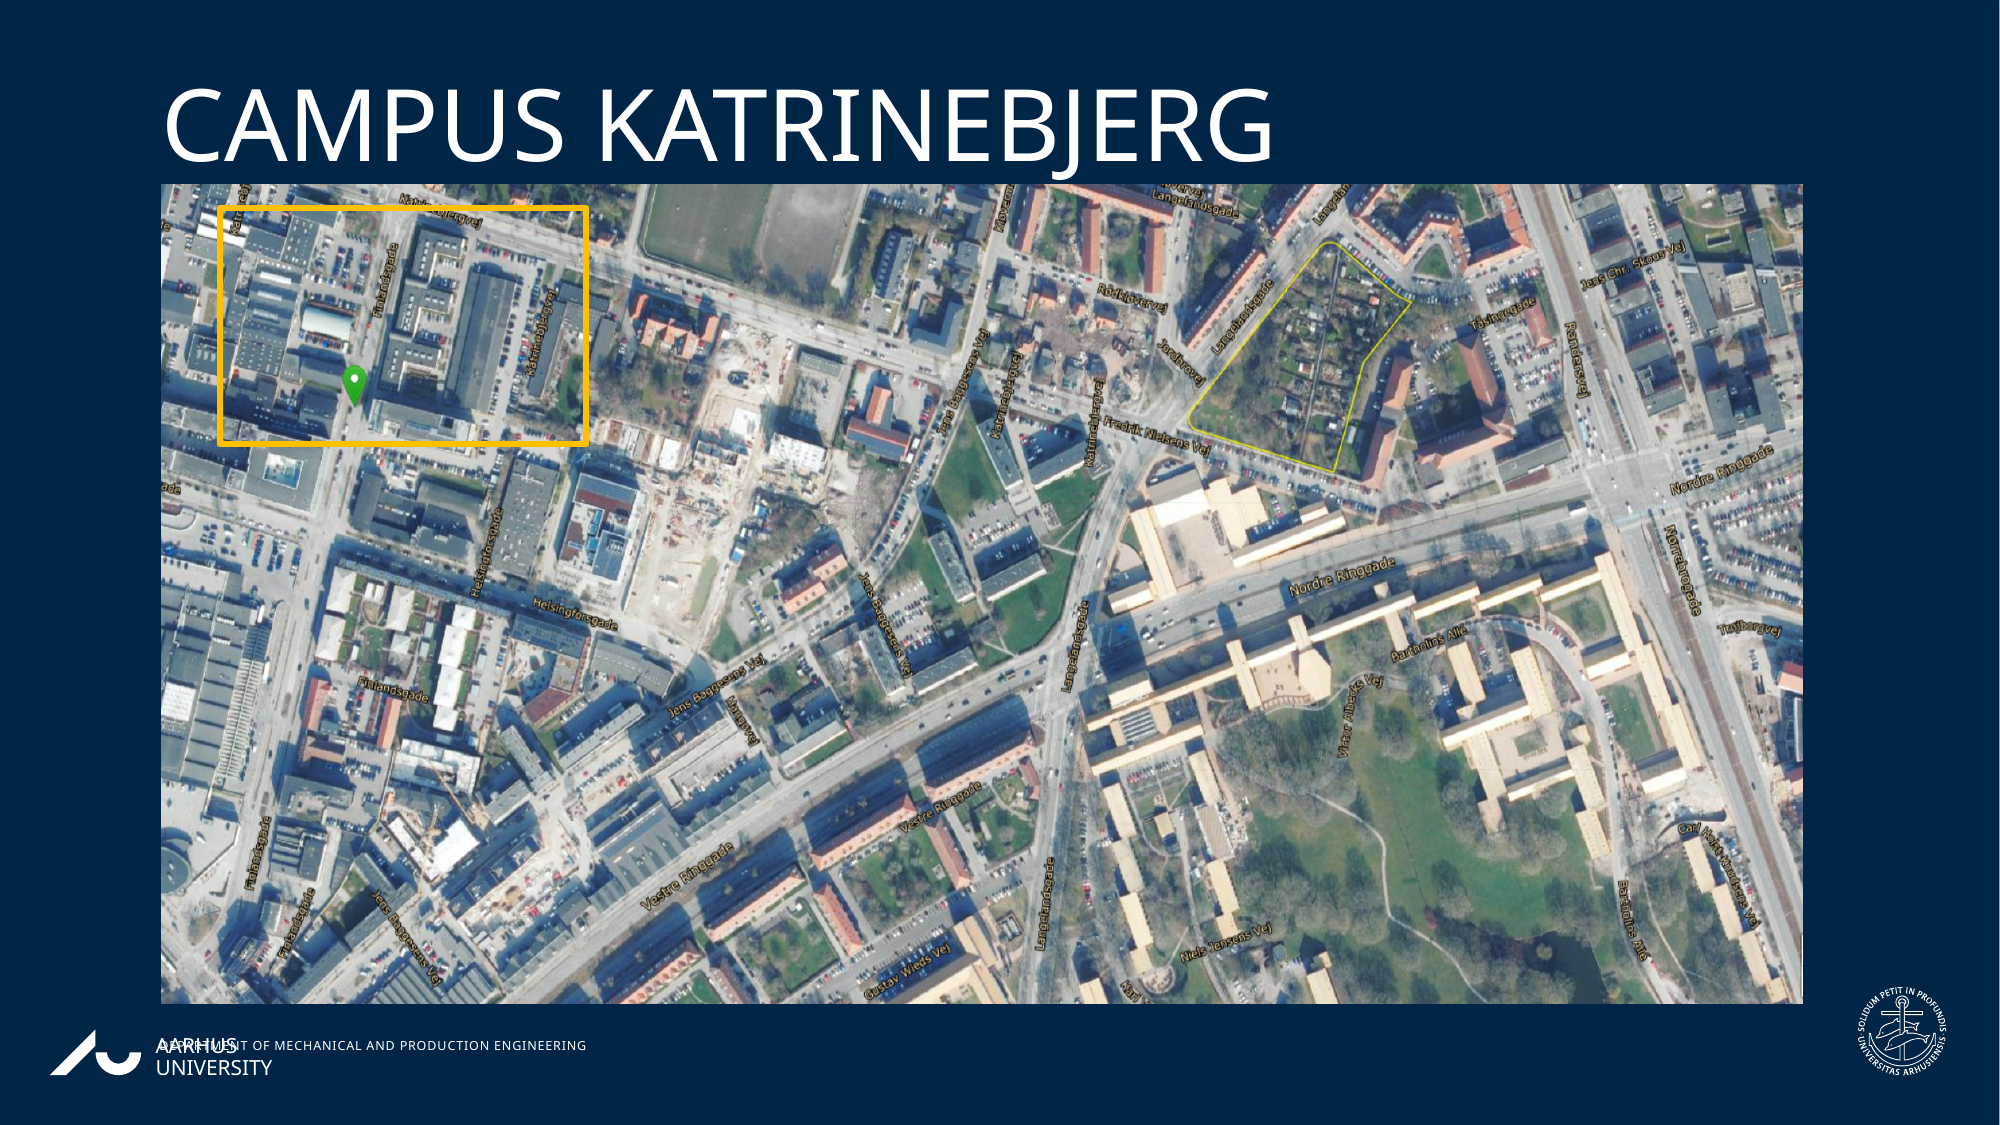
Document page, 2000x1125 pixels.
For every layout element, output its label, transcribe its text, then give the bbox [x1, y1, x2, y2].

title Campus katrinebjerg [160, 37, 1727, 183]
picture [160, 184, 1804, 1004]
